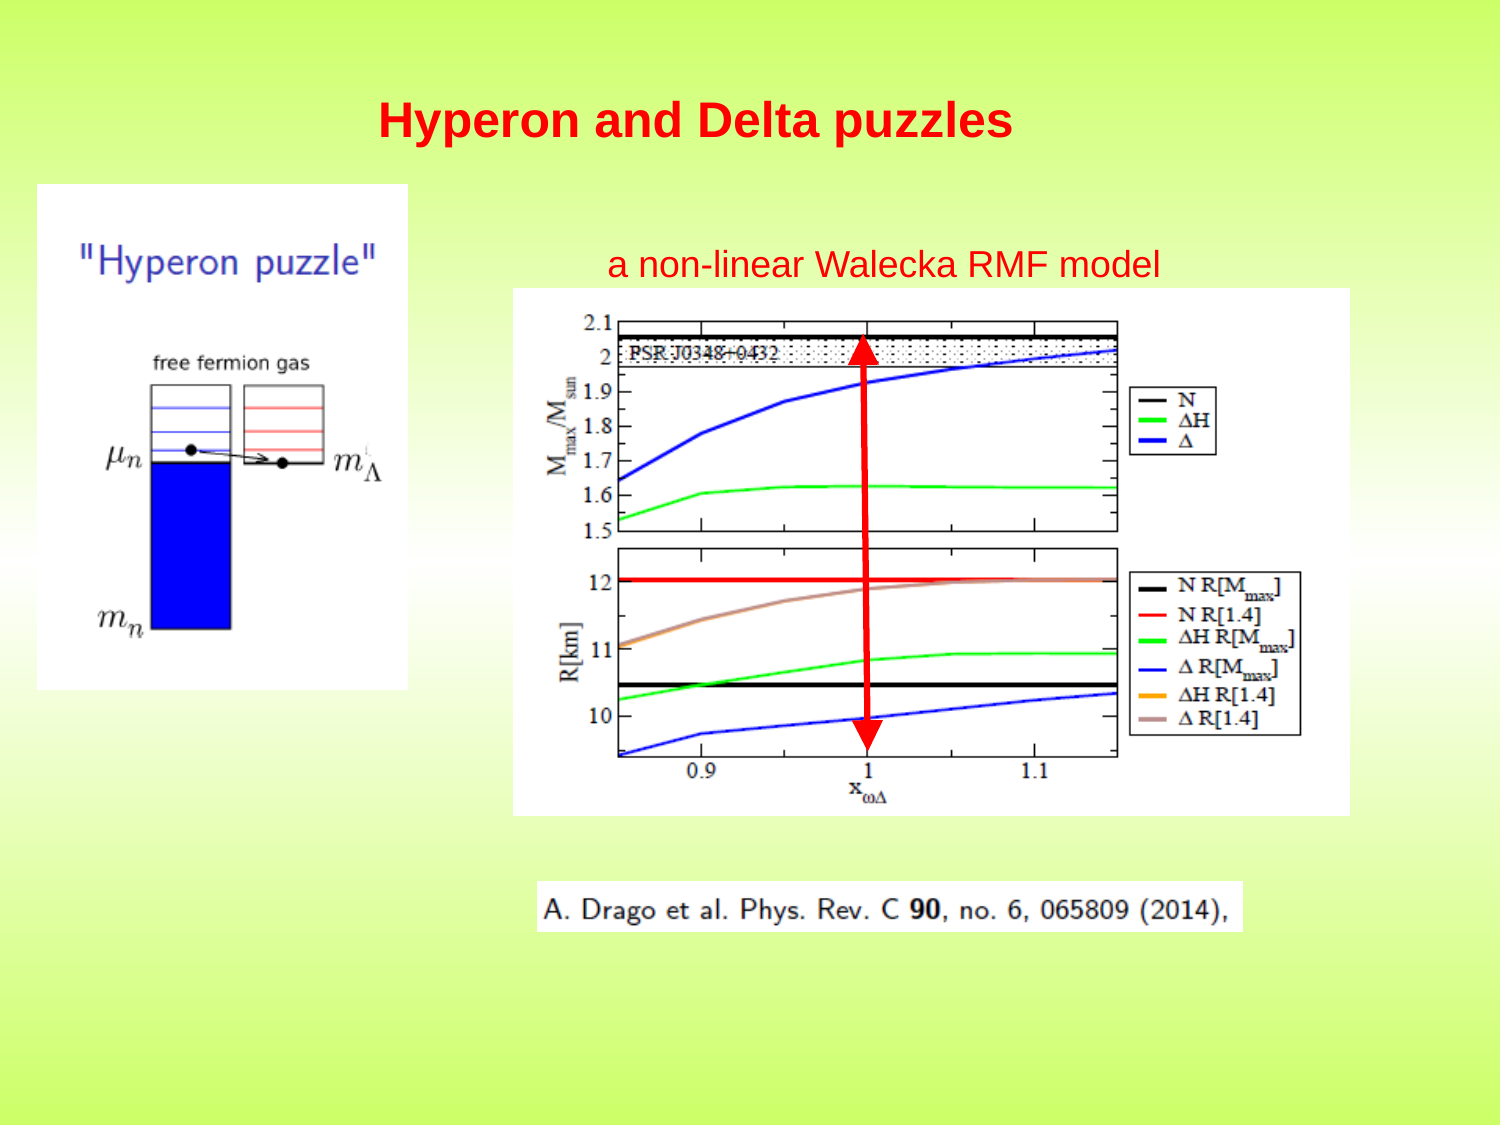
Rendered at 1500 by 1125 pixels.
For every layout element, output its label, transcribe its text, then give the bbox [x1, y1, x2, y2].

picture [537, 881, 1243, 932]
text_box a non-linear Walecka RMF model [592, 232, 1187, 287]
text_box Hyperon and Delta puzzles [363, 79, 1030, 155]
picture [513, 288, 1350, 816]
picture [36, 184, 408, 690]
